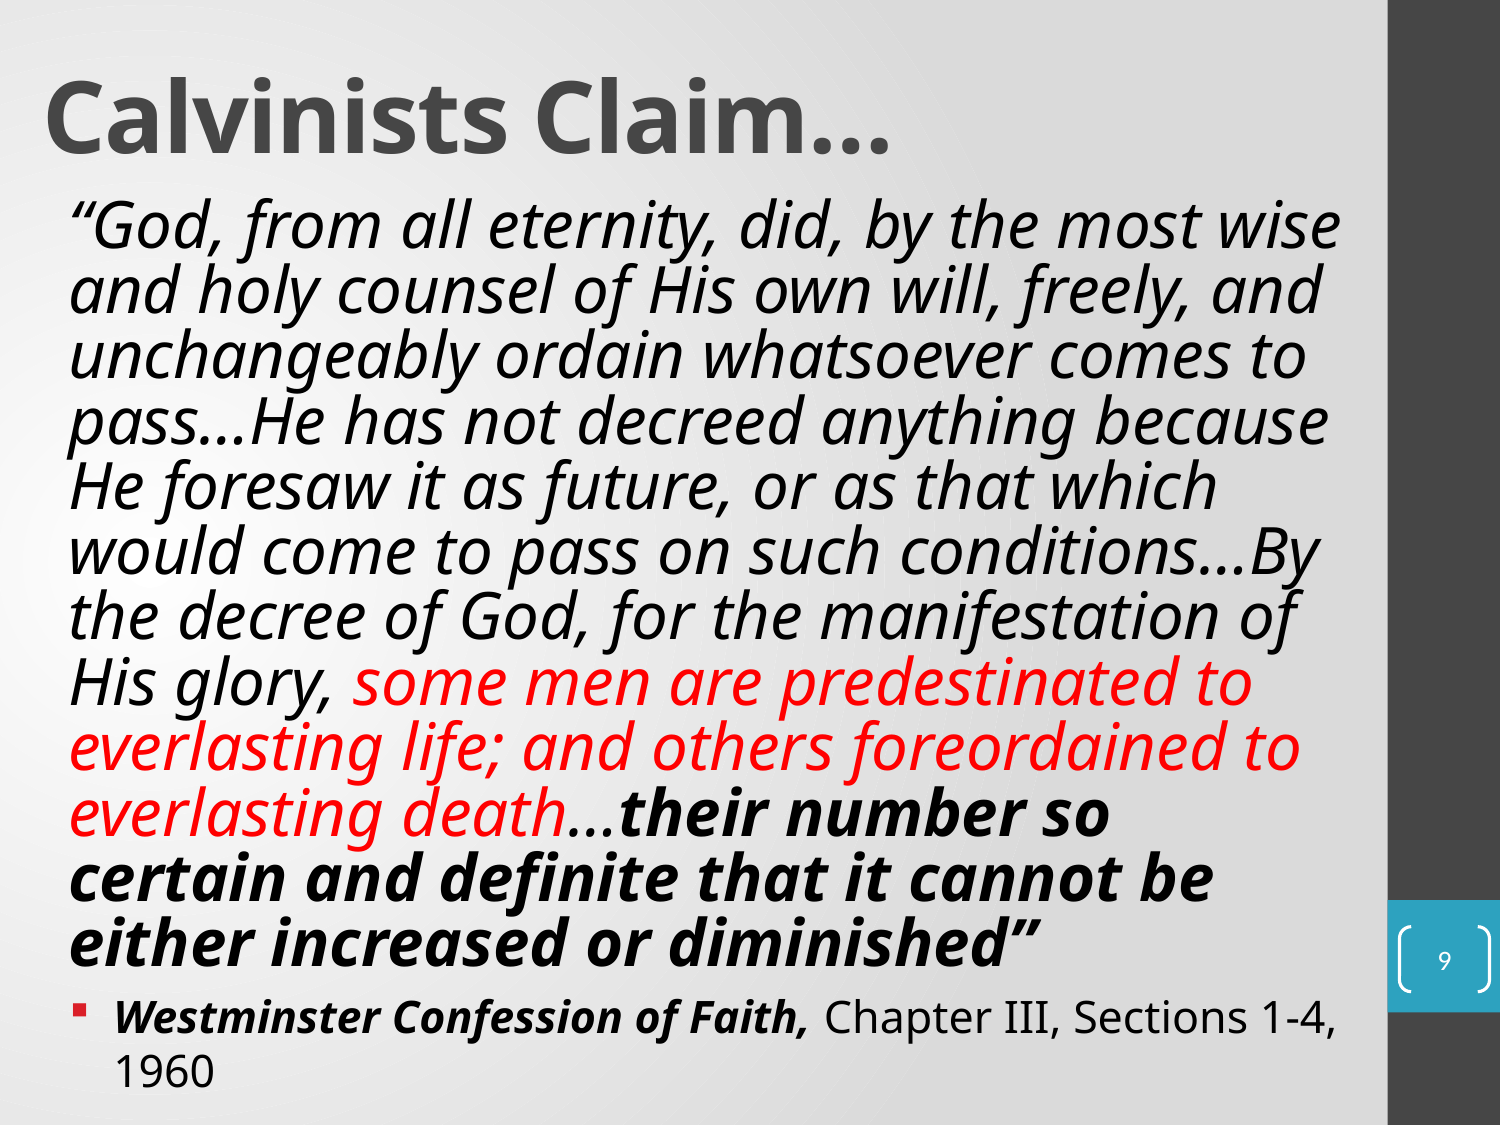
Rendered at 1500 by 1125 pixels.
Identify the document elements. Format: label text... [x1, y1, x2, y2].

slide_number 9 [1397, 925, 1492, 994]
title Calvinists Claim… [27, 64, 1278, 163]
list “God, from all eternity, did, by the most wise and holy counsel of His own will, freely, and unchangeably ordain whatsoever comes to pass…He has not decreed anything because He foresaw it as future, or as that which would come to pass on such conditions…By the decree of God, for the manifestation of His glory, some men are predestinated to everlasting life; and others foreordained to everlasting death…their number so certain and definite that it cannot be either increased or diminished” Westminster Confession of Faith, Chapter III, Sections 1-4, 1960 [39, 188, 1363, 1125]
